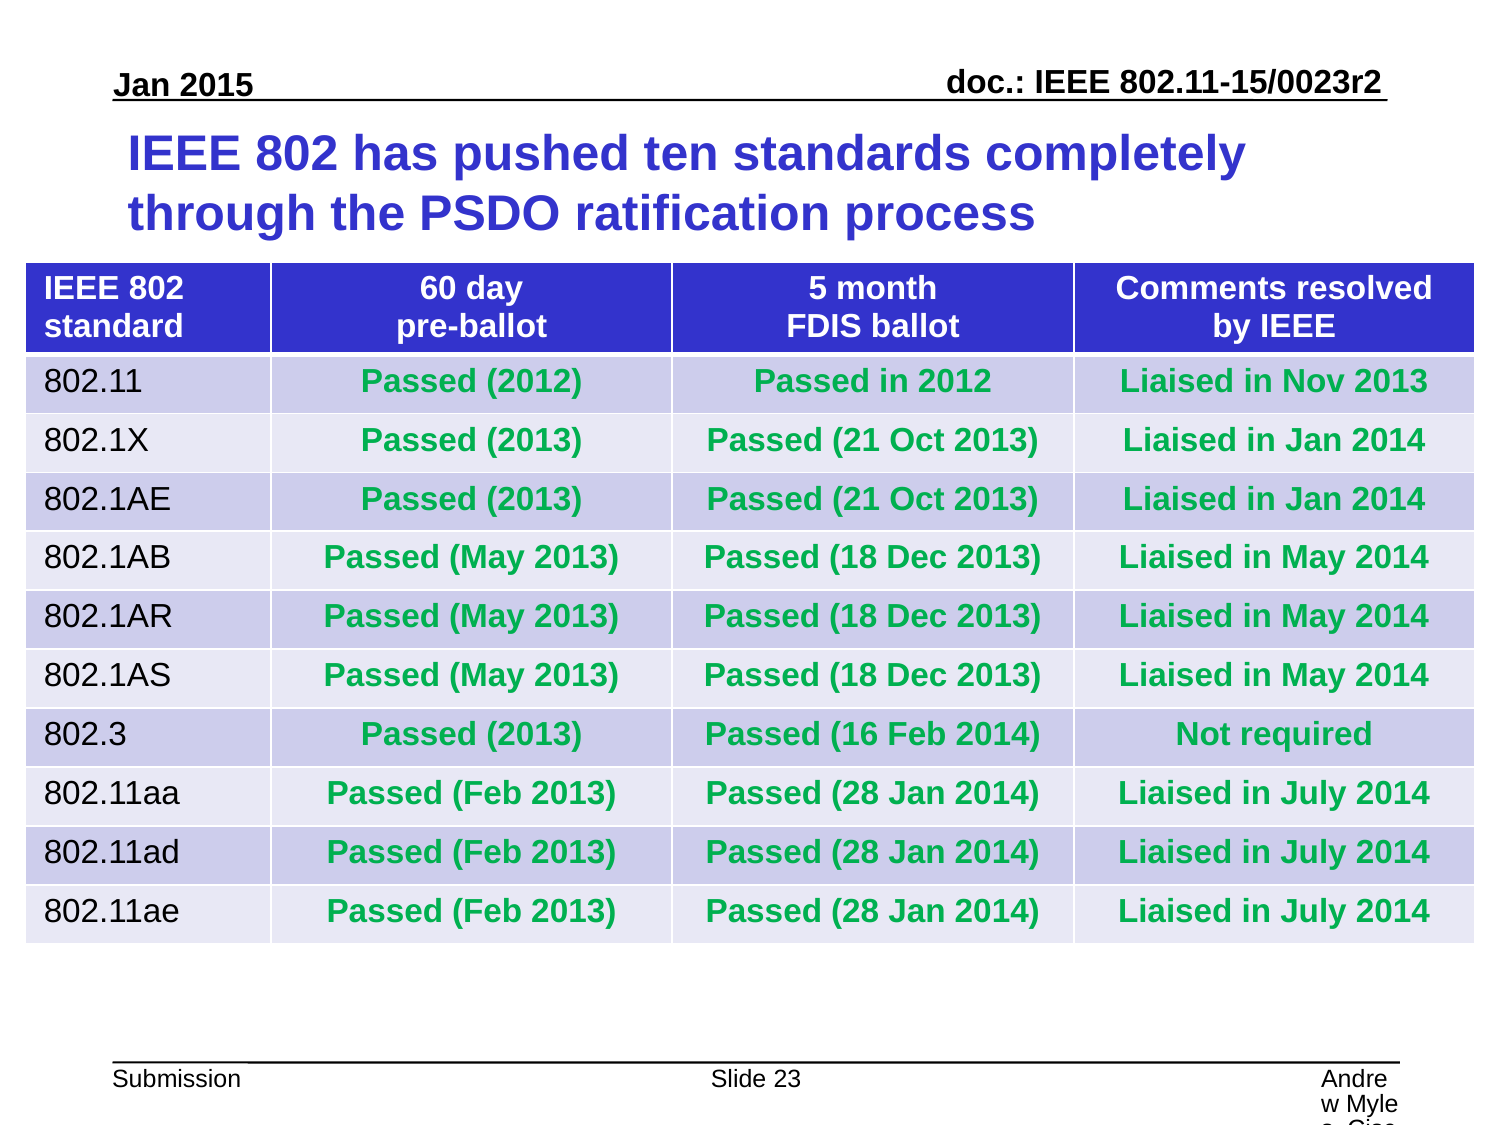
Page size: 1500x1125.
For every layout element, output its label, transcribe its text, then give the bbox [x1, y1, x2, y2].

table_cell 802.1X [26, 414, 270, 472]
table_cell 802.11 [26, 357, 270, 413]
table_cell Passed (21 Oct 2013) [673, 473, 1073, 530]
table_header 5 month FDIS ballot [673, 263, 1073, 352]
table_cell 802.1AS [26, 650, 270, 707]
table_header 60 day pre-ballot [272, 263, 671, 352]
table_cell Passed (28 Jan 2014) [673, 827, 1073, 884]
table_cell 802.11ad [26, 827, 270, 884]
table_cell Passed (2013) [272, 414, 671, 472]
table_cell Passed (2013) [272, 473, 671, 530]
table_cell Passed (21 Oct 2013) [673, 414, 1073, 472]
table_cell Passed in 2012 [673, 357, 1073, 413]
table_cell 802.11aa [26, 768, 270, 825]
table_cell Liaised in July 2014 [1075, 768, 1474, 825]
title IEEE 802 has pushed ten standards completely through the PSDO ratification process [112, 112, 1388, 262]
table_cell Passed (May 2013) [272, 650, 671, 707]
table_cell 802.1AE [26, 473, 270, 530]
table_cell Liaised in Nov 2013 [1075, 357, 1474, 413]
table_cell Liaised in May 2014 [1075, 591, 1474, 648]
table_cell Passed (28 Jan 2014) [673, 768, 1073, 825]
table_cell Passed (May 2013) [272, 532, 671, 589]
table_cell Passed (18 Dec 2013) [673, 532, 1073, 589]
table_cell Liaised in May 2014 [1075, 532, 1474, 589]
table_cell Liaised in May 2014 [1075, 650, 1474, 707]
table_cell Liaised in July 2014 [1075, 827, 1474, 884]
table_cell Passed (Feb 2013) [272, 827, 671, 884]
table_cell 802.11ae [26, 886, 270, 943]
table_cell 802.3 [26, 709, 270, 766]
table_cell Passed (2013) [272, 709, 671, 766]
table_cell Passed (18 Dec 2013) [673, 591, 1073, 648]
footer Andrew Myles, Cisco [1320, 1061, 1402, 1093]
table_cell Passed (Feb 2013) [272, 886, 671, 943]
table_cell Not required [1075, 709, 1474, 766]
table_cell Passed (2012) [272, 357, 671, 413]
table_cell Passed (16 Feb 2014) [673, 709, 1073, 766]
table_cell Passed (Feb 2013) [272, 768, 671, 825]
table_cell 802.1AB [26, 532, 270, 589]
table_cell Passed (28 Jan 2014) [673, 886, 1073, 943]
table_cell Liaised in Jan 2014 [1075, 414, 1474, 472]
table_cell Passed (18 Dec 2013) [673, 650, 1073, 707]
table_cell Liaised in Jan 2014 [1075, 473, 1474, 530]
table_header IEEE 802 standard [26, 263, 270, 352]
table_cell 802.1AR [26, 591, 270, 648]
slide_number Slide 23 [709, 1061, 803, 1093]
table_cell Liaised in July 2014 [1075, 886, 1474, 943]
table_header Comments resolved by IEEE [1075, 263, 1474, 352]
table_cell Passed (May 2013) [272, 591, 671, 648]
